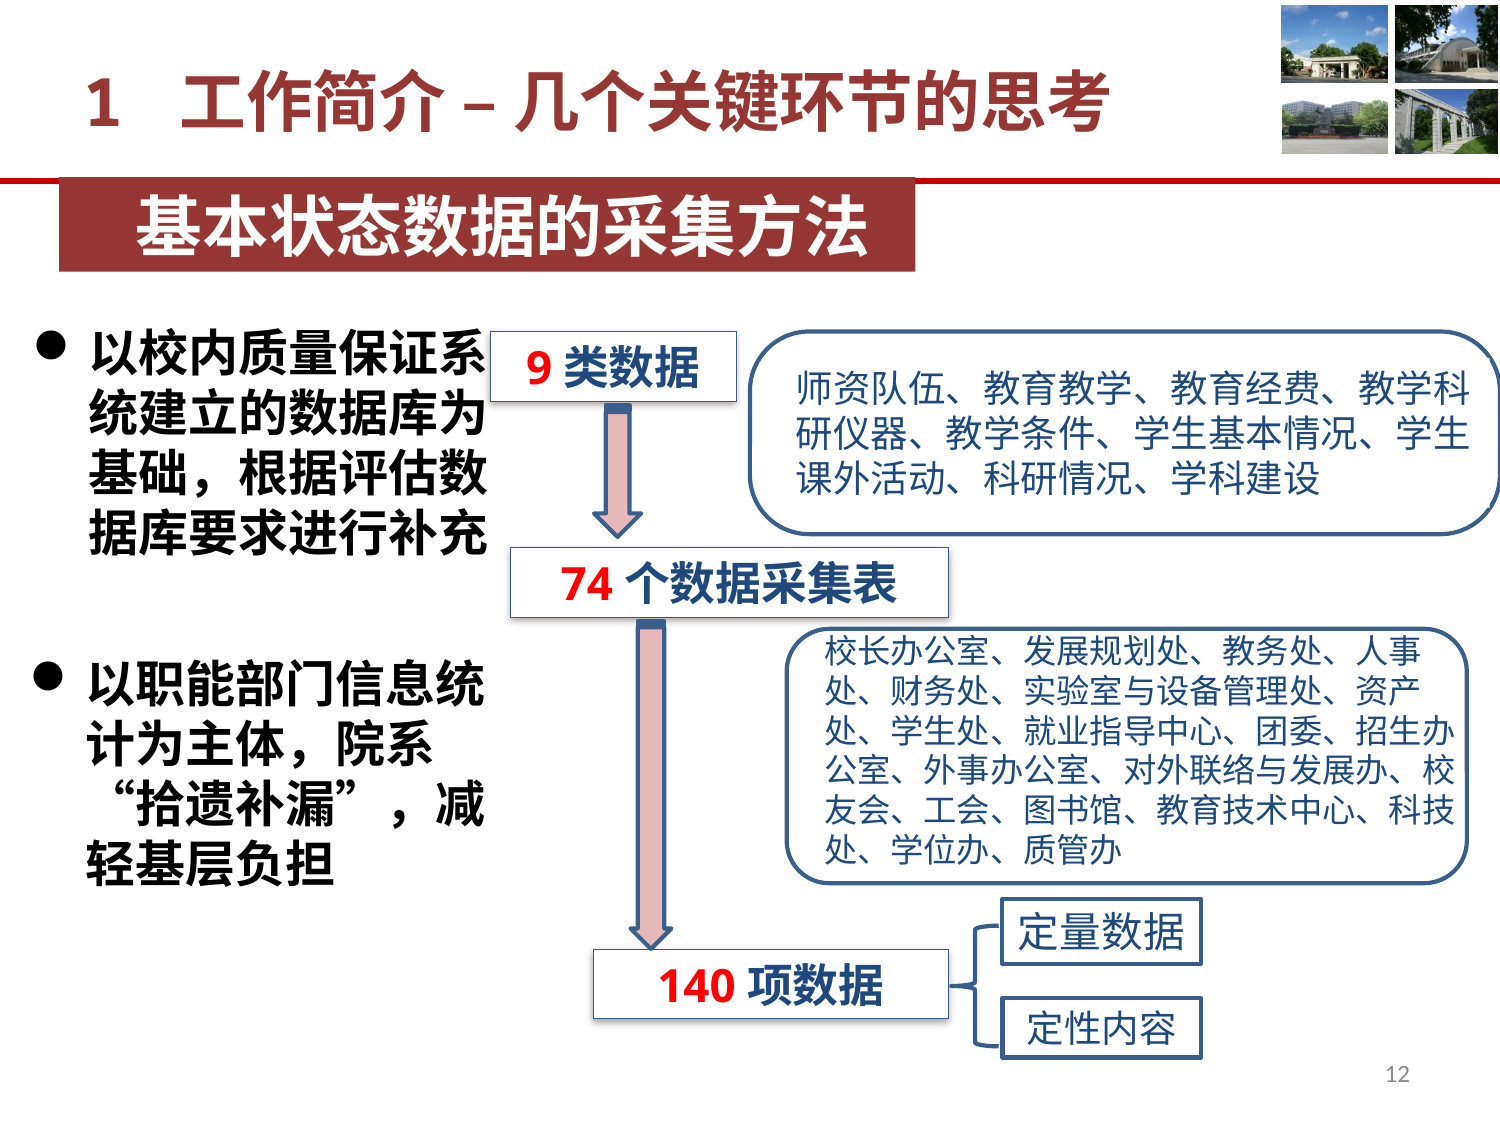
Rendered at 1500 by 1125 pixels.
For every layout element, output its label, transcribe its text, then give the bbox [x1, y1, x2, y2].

slide_number 12 [1074, 1067, 1425, 1103]
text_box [489, 331, 1500, 1059]
title 1 工作简介 – 几个关键环节的思考 [0, 0, 1500, 182]
text_box 以校内质量保证系统建立的数据库为基础，根据评估数据库要求进行补充 [17, 314, 505, 569]
text_box 以职能部门信息统计为主体，院系“拾遗补漏”，减轻基层负担 [14, 645, 484, 900]
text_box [1281, 5, 1498, 154]
text_box 基本状态数据的采集方法 [59, 177, 916, 272]
